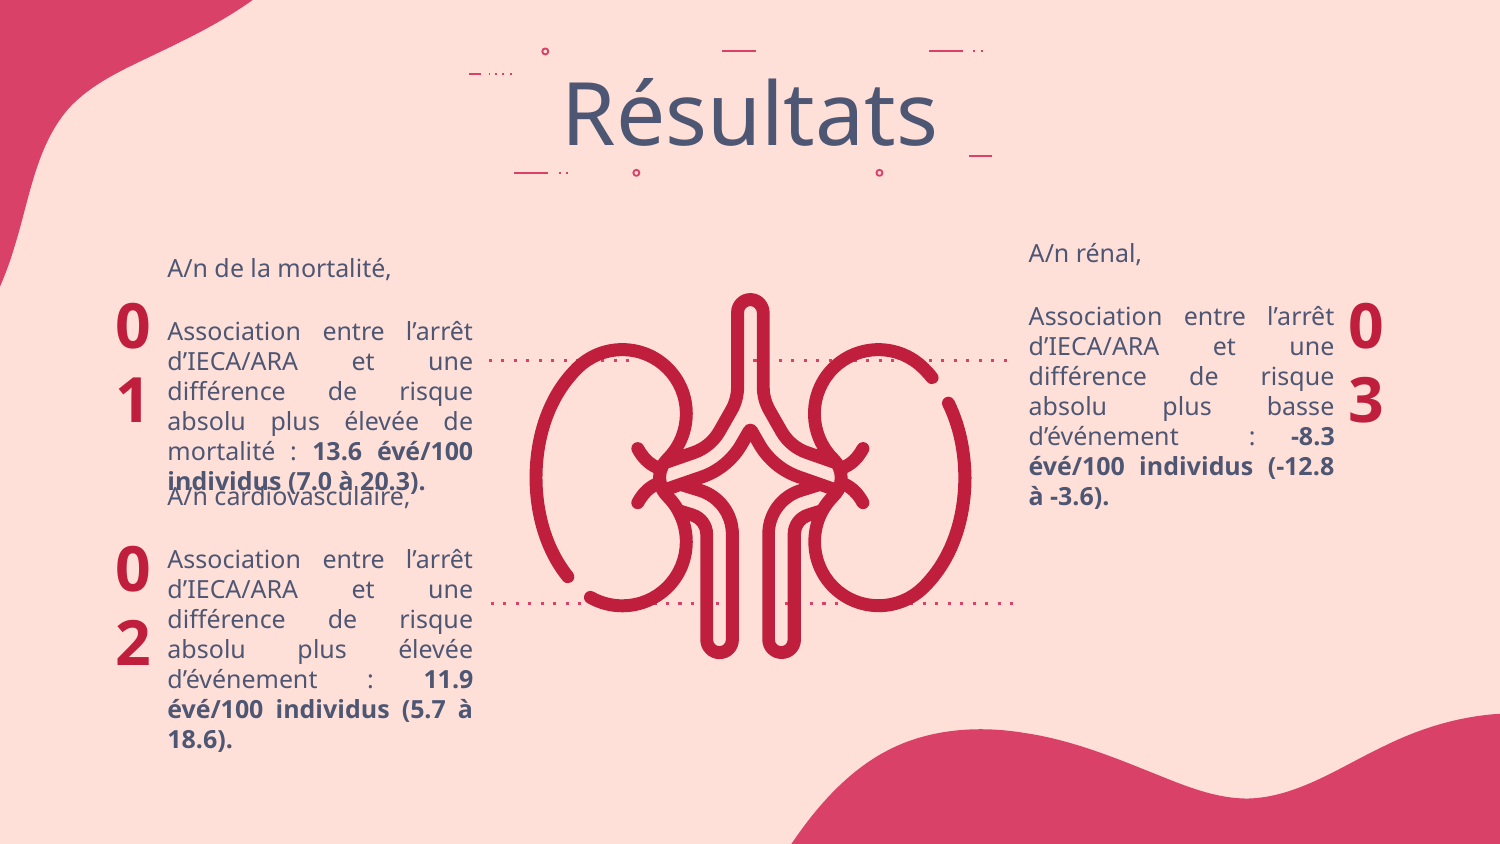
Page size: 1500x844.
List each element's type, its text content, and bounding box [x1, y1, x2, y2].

text_box A/n de la mortalité, Association entre l’arrêt d’IECA/ARA et une différence de risque absolu plus élevée de mortalité : 13.6 évé/100 individus (7.0 à 20.3). [152, 323, 489, 398]
text_box 02 [93, 578, 167, 629]
text_box 01 [93, 335, 167, 386]
text_box A/n rénal, Association entre l’arrêt d’IECA/ARA et une différence de risque absolu plus basse d’événement : -8.3 évé/100 individus (-12.8 à -3.6). [1013, 323, 1350, 398]
text_box A/n cardiovasculaire, Association entre l’arrêt d’IECA/ARA et une différence de risque absolu plus élevée d’événement : 11.9 évé/100 individus (5.7 à 18.6). [152, 566, 489, 641]
text_box 03 [1333, 335, 1407, 386]
text_box [577, 293, 972, 660]
text_box [791, 713, 1500, 844]
text_box [0, 0, 253, 287]
text_box [529, 368, 588, 584]
title Résultats [116, 65, 1383, 156]
